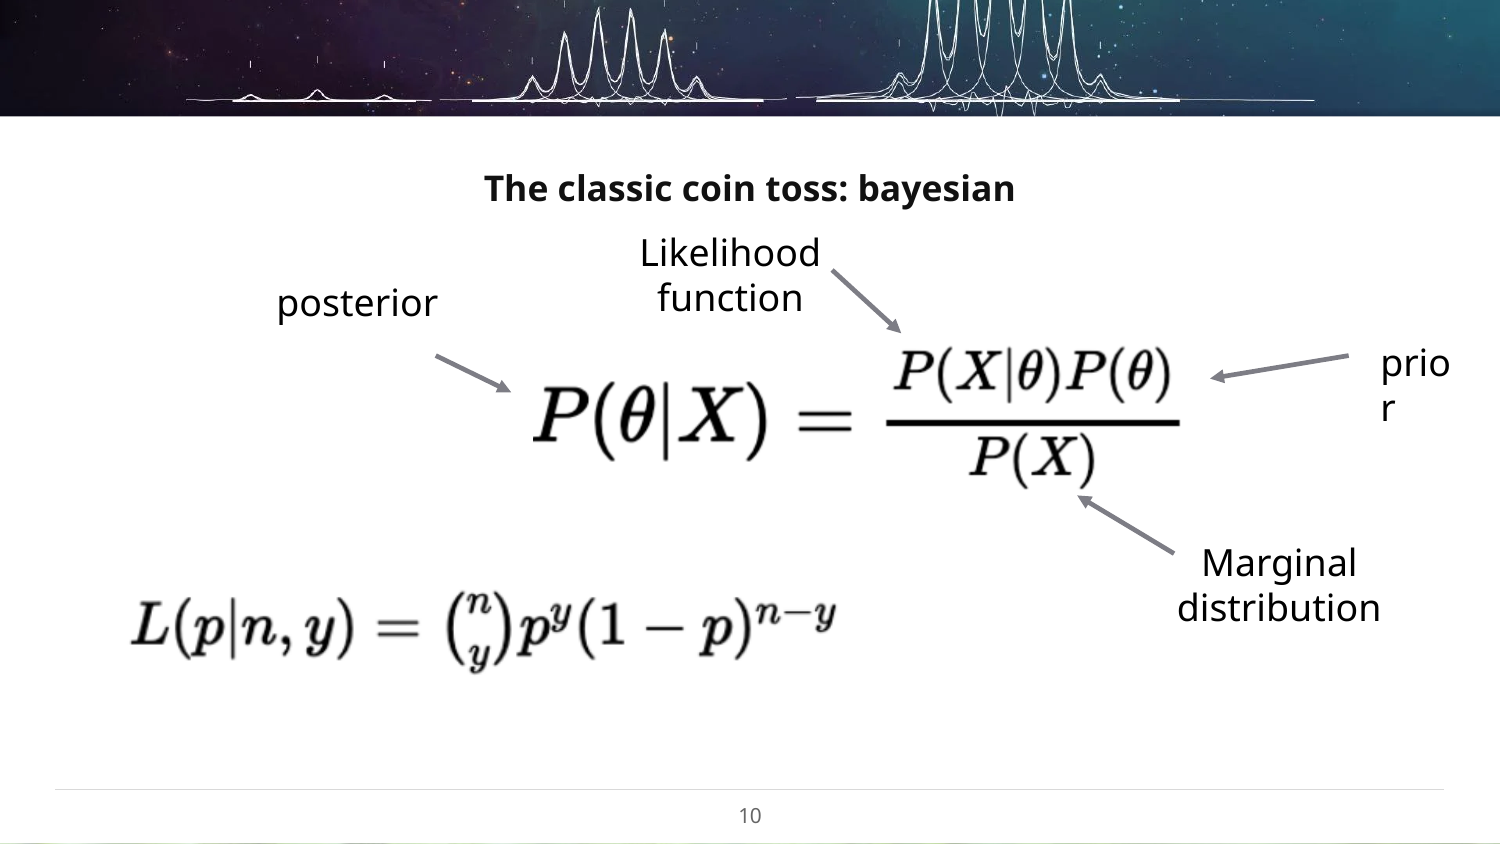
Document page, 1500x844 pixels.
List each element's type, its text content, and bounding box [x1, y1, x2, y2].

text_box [831, 269, 902, 334]
picture [0, 0, 1500, 116]
picture [533, 324, 1201, 521]
text_box Marginal distribution [1139, 524, 1419, 645]
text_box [1209, 355, 1349, 379]
text_box posterior [261, 263, 501, 339]
slide_number ‹#› [97, 789, 1403, 844]
list The classic coin toss: bayesian [152, 129, 1348, 215]
text_box prior [1365, 324, 1482, 445]
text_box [1076, 495, 1175, 554]
text_box Likelihood function [595, 214, 866, 322]
picture [33, 533, 914, 725]
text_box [435, 355, 512, 393]
